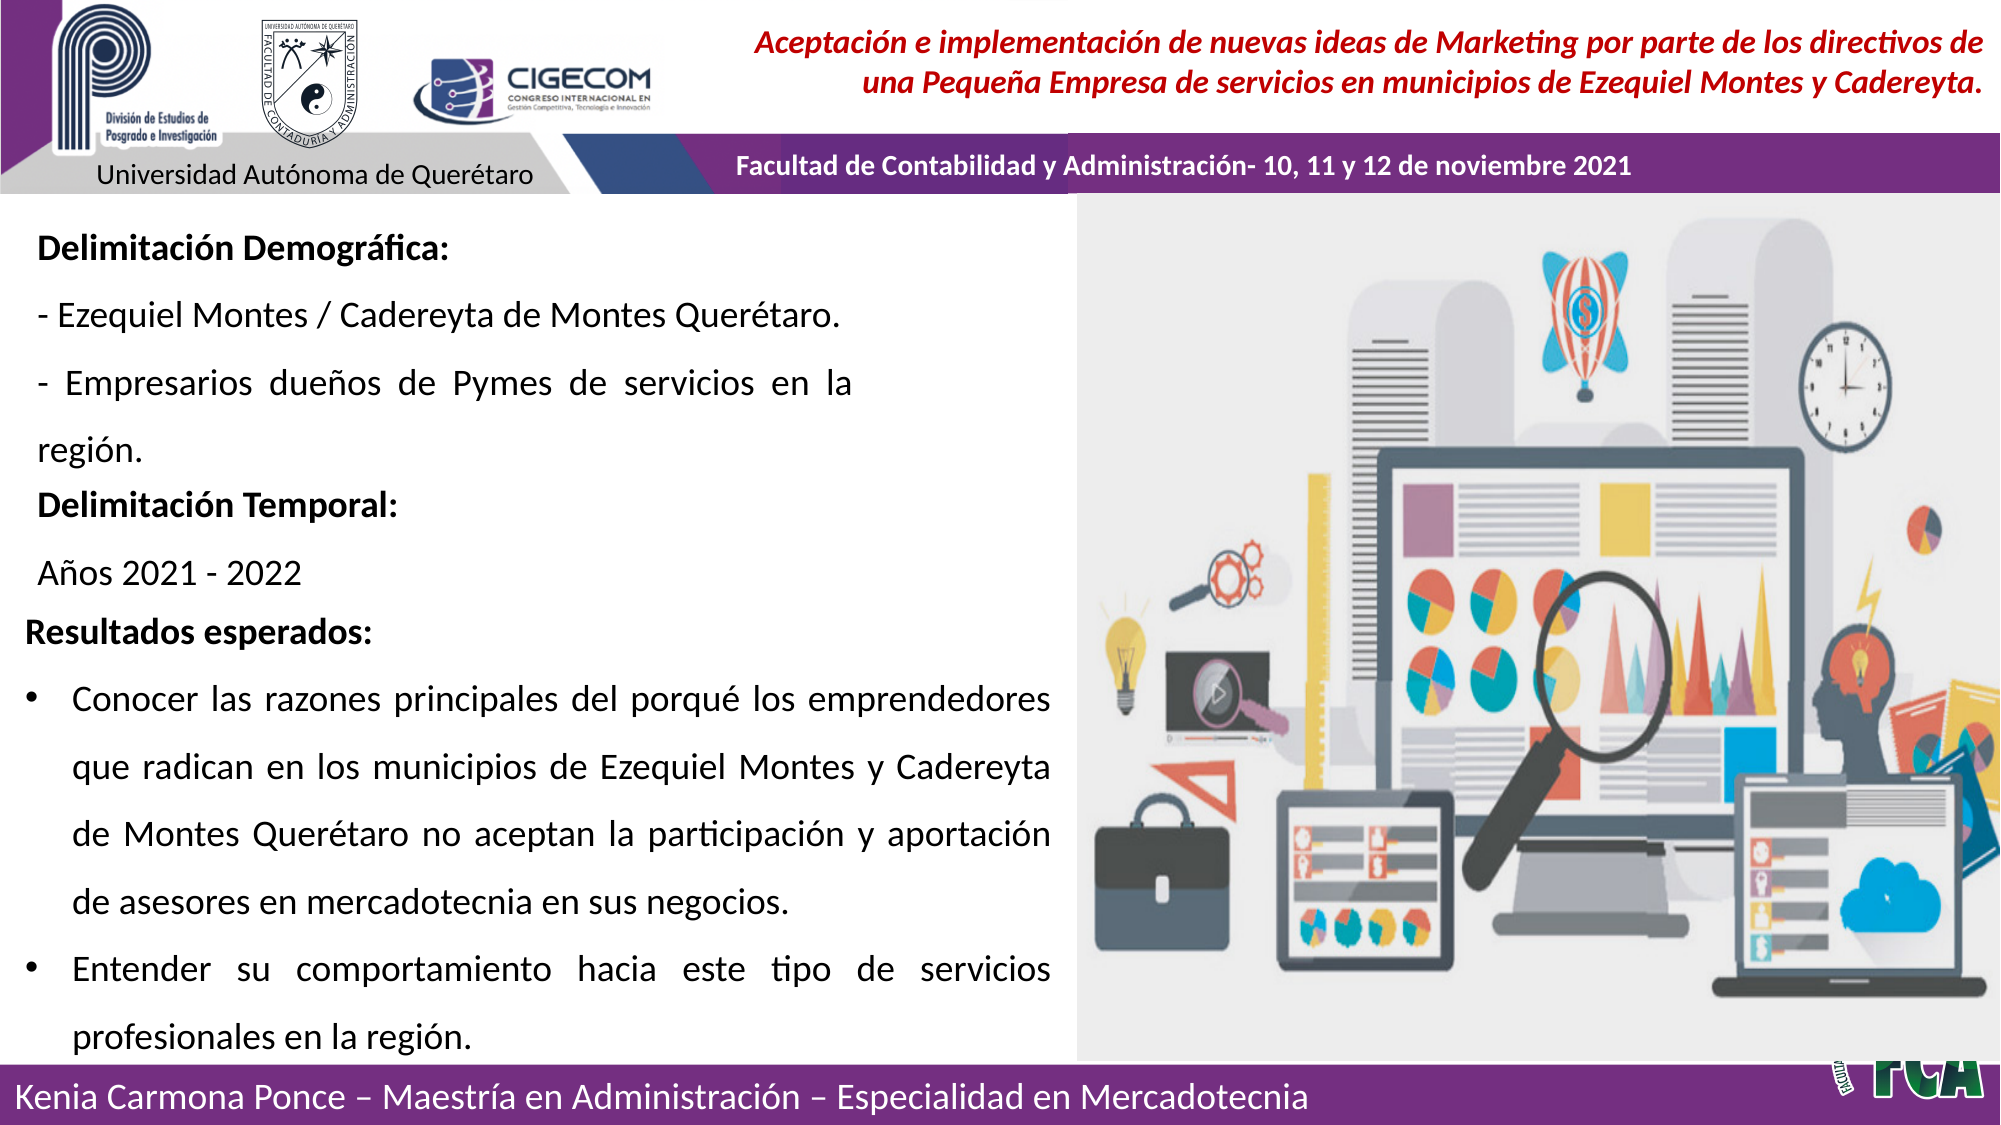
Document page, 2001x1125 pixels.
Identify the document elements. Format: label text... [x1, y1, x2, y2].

text_box Universidad Autónoma de Querétaro [81, 194, 550, 198]
picture [258, 16, 361, 152]
text_box Resultados esperados: Conocer las razones principales del porqué los emprendedores que radican en los municipios de Ezequiel Montes y Cadereyta de Montes Querétaro no aceptan la participación y aportación de asesores en mercadotecnia en sus negocios. Entender su comportamiento hacia este tipo de servicios profesionales en la región. [10, 576, 1068, 1065]
picture [1077, 193, 2000, 1123]
text_box Delimitación Demográfica: - Ezequiel Montes / Cadereyta de Montes Querétaro. - Empresarios dueños de Pymes de servicios en la región. [22, 194, 869, 450]
text_box Delimitación Temporal: Años 2021 - 2022 [22, 450, 869, 576]
text_box Kenia Carmona Ponce – Maestría en Administración – Especialidad en Mercadotecnia [0, 1064, 2000, 1125]
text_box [0, 0, 2000, 194]
